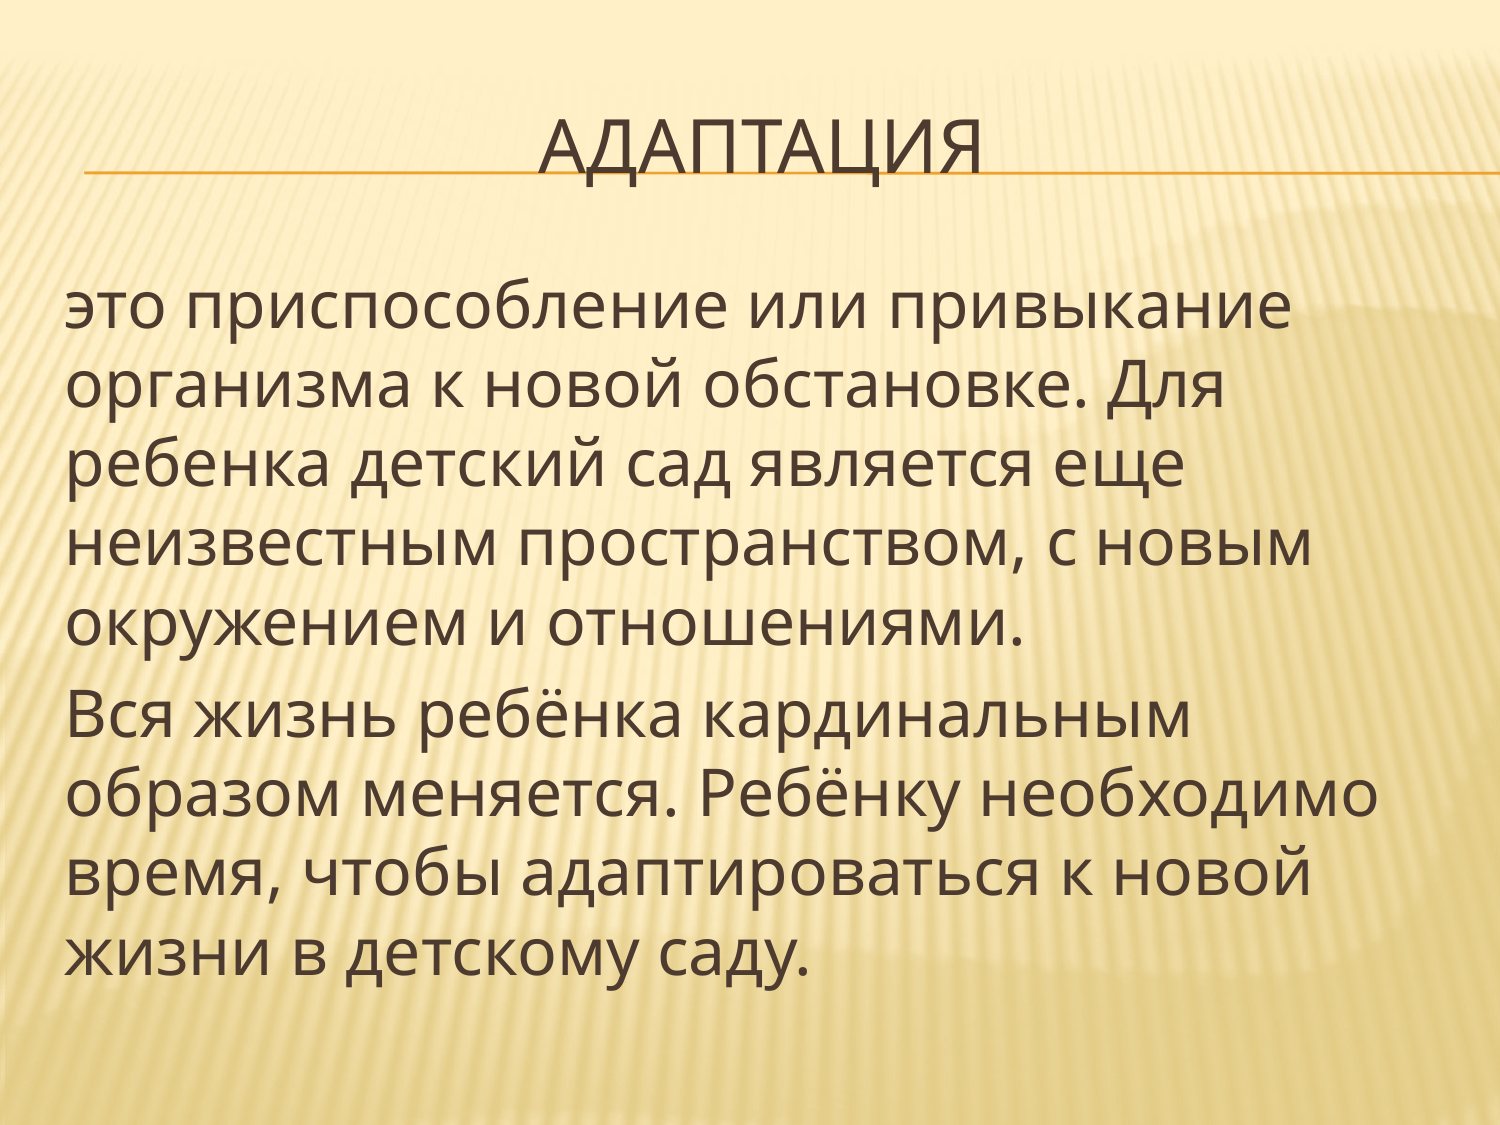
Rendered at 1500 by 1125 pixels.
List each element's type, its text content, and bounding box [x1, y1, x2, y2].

title адаптация [50, 75, 1475, 213]
list это приспособление или привыкание организма к новой обстановке. Для ребенка детский сад является еще неизвестным пространством, с новым окружением и отношениями. Вся жизнь ребёнка кардинальным образом меняется. Ребёнку необходимо время, чтобы адаптироваться к новой жизни в детскому саду. [50, 254, 1475, 998]
